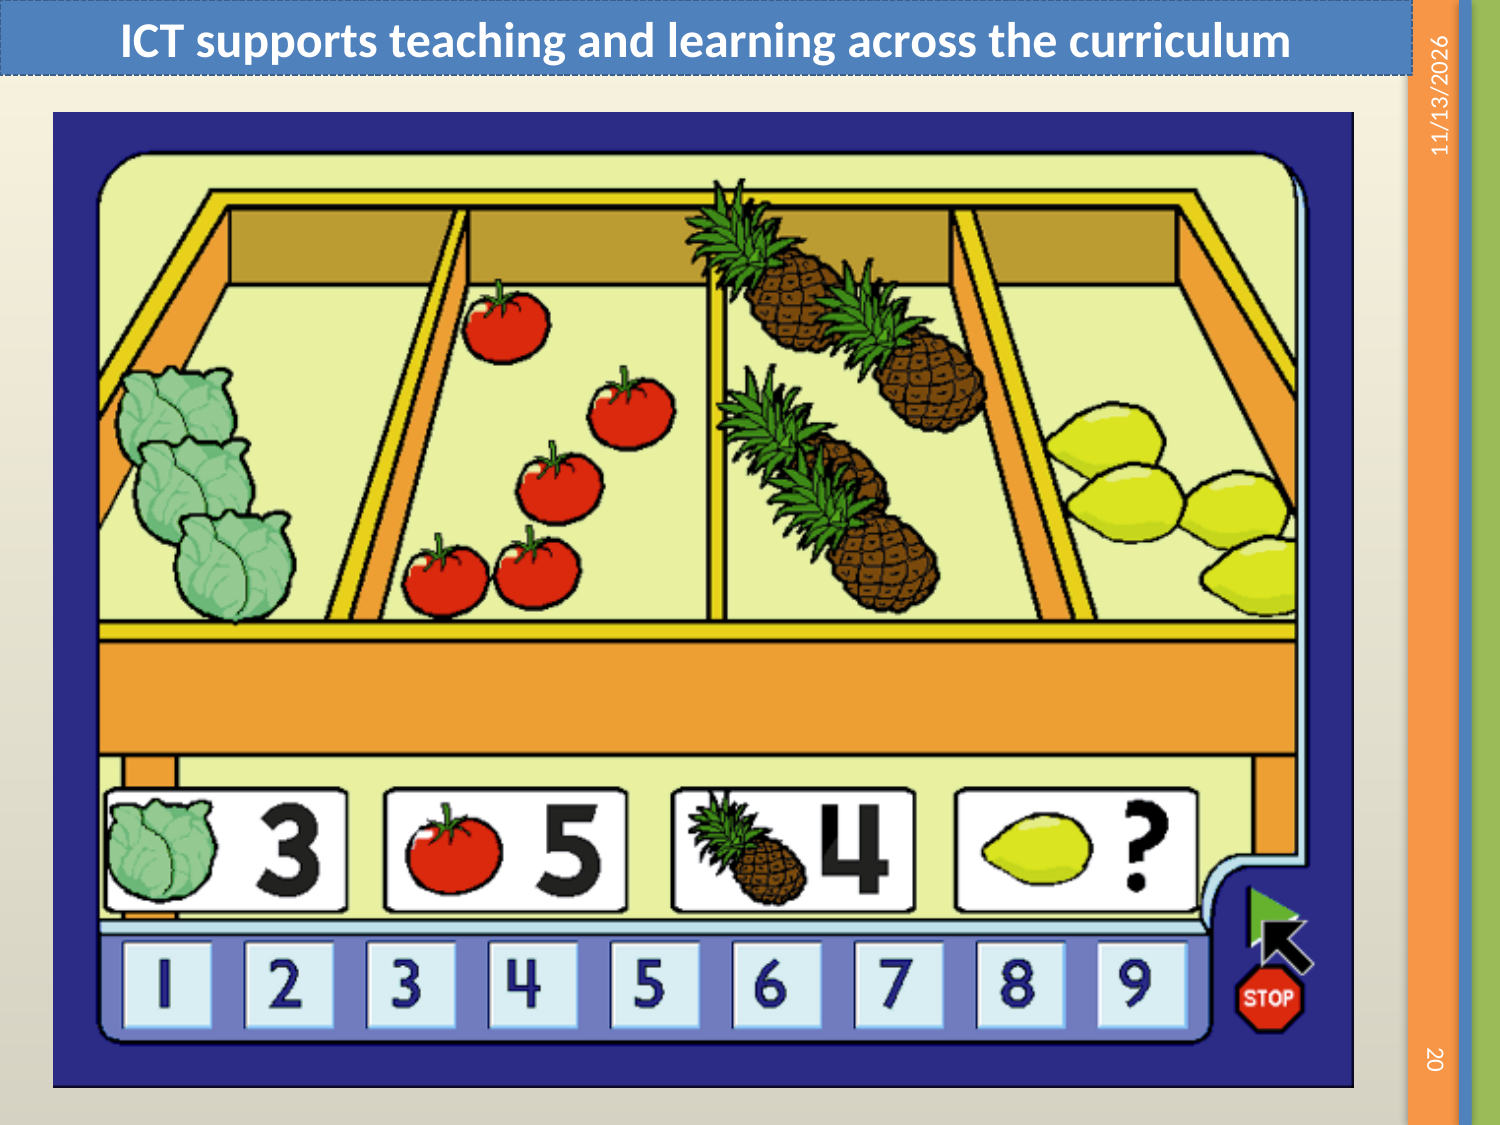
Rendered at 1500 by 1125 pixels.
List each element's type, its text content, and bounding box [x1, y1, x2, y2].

text_box ICT supports teaching and learning across the curriculum [0, 0, 1413, 76]
slide_number 20 [1407, 928, 1468, 1088]
picture [53, 112, 1354, 1089]
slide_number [1407, 21, 1468, 372]
